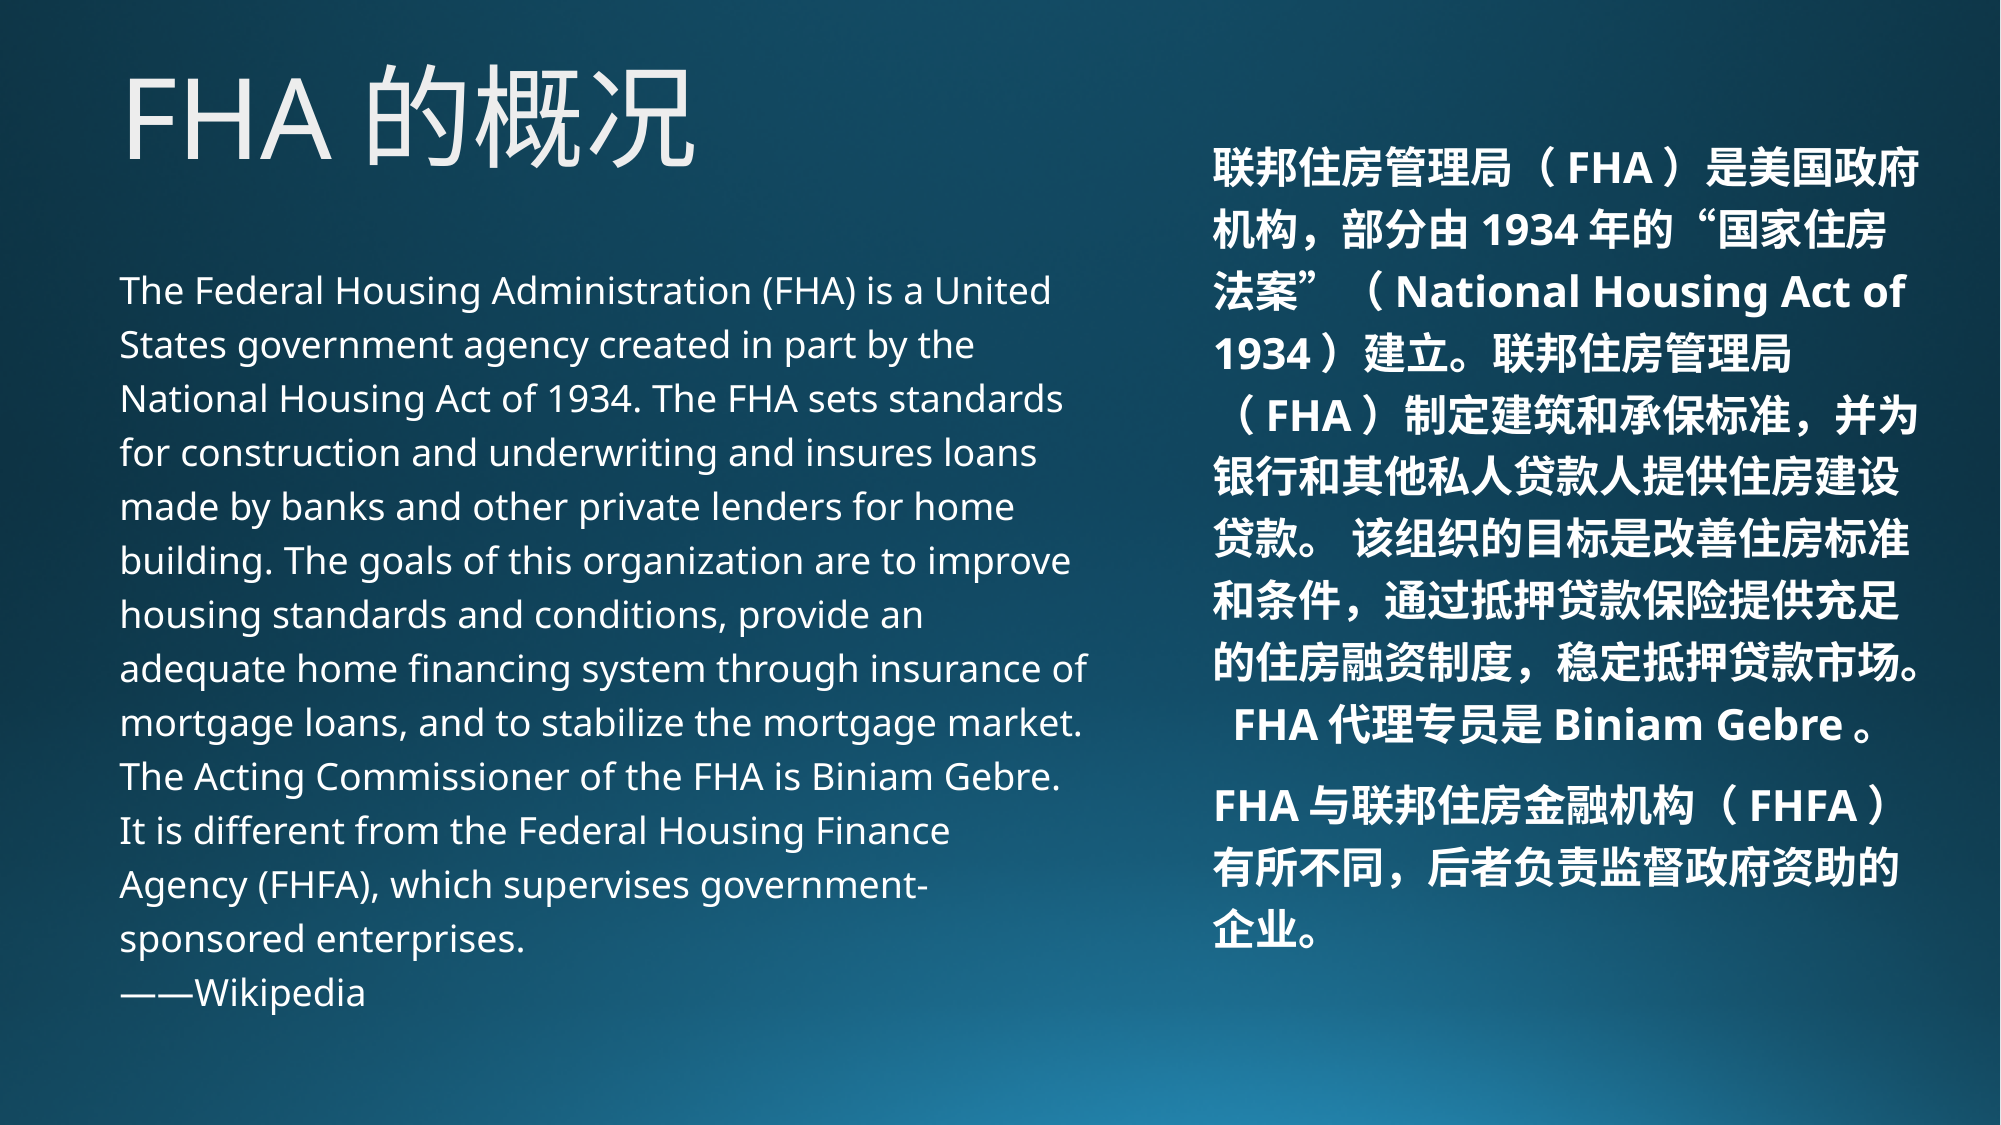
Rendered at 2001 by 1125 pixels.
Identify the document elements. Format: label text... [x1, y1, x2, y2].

picture [0, 0, 2001, 1125]
list 联邦住房管理局（FHA）是美国政府机构，部分由1934年的“国家住房法案”（National Housing Act of 1934）建立。联邦住房管理局（FHA）制定建筑和承保标准，并为银行和其他私人贷款人提供住房建设贷款。 该组织的目标是改善住房标准和条件，通过抵押贷款保险提供充足的住房融资制度，稳定抵押贷款市场。 FHA代理专员是Biniam Gebre。 FHA与联邦住房金融机构（FHFA）有所不同，后者负责监督政府资助的企业。 [1197, 122, 1936, 1018]
text_box FHA的概况 [104, 35, 1830, 210]
text_box The Federal Housing Administration (FHA) is a United States government agency created in part by the National Housing Act of 1934. The FHA sets standards for construction and underwriting and insures loans made by banks and other private lenders for home building. The goals of this organization are to improve housing standards and conditions, provide an adequate home financing system through insurance of mortgage loans, and to stabilize the mortgage market. The Acting Commissioner of the FHA is Biniam Gebre. It is different from the Federal Housing Finance Agency (FHFA), which supervises government-sponsored enterprises. ——Wikipedia [104, 250, 1105, 1022]
